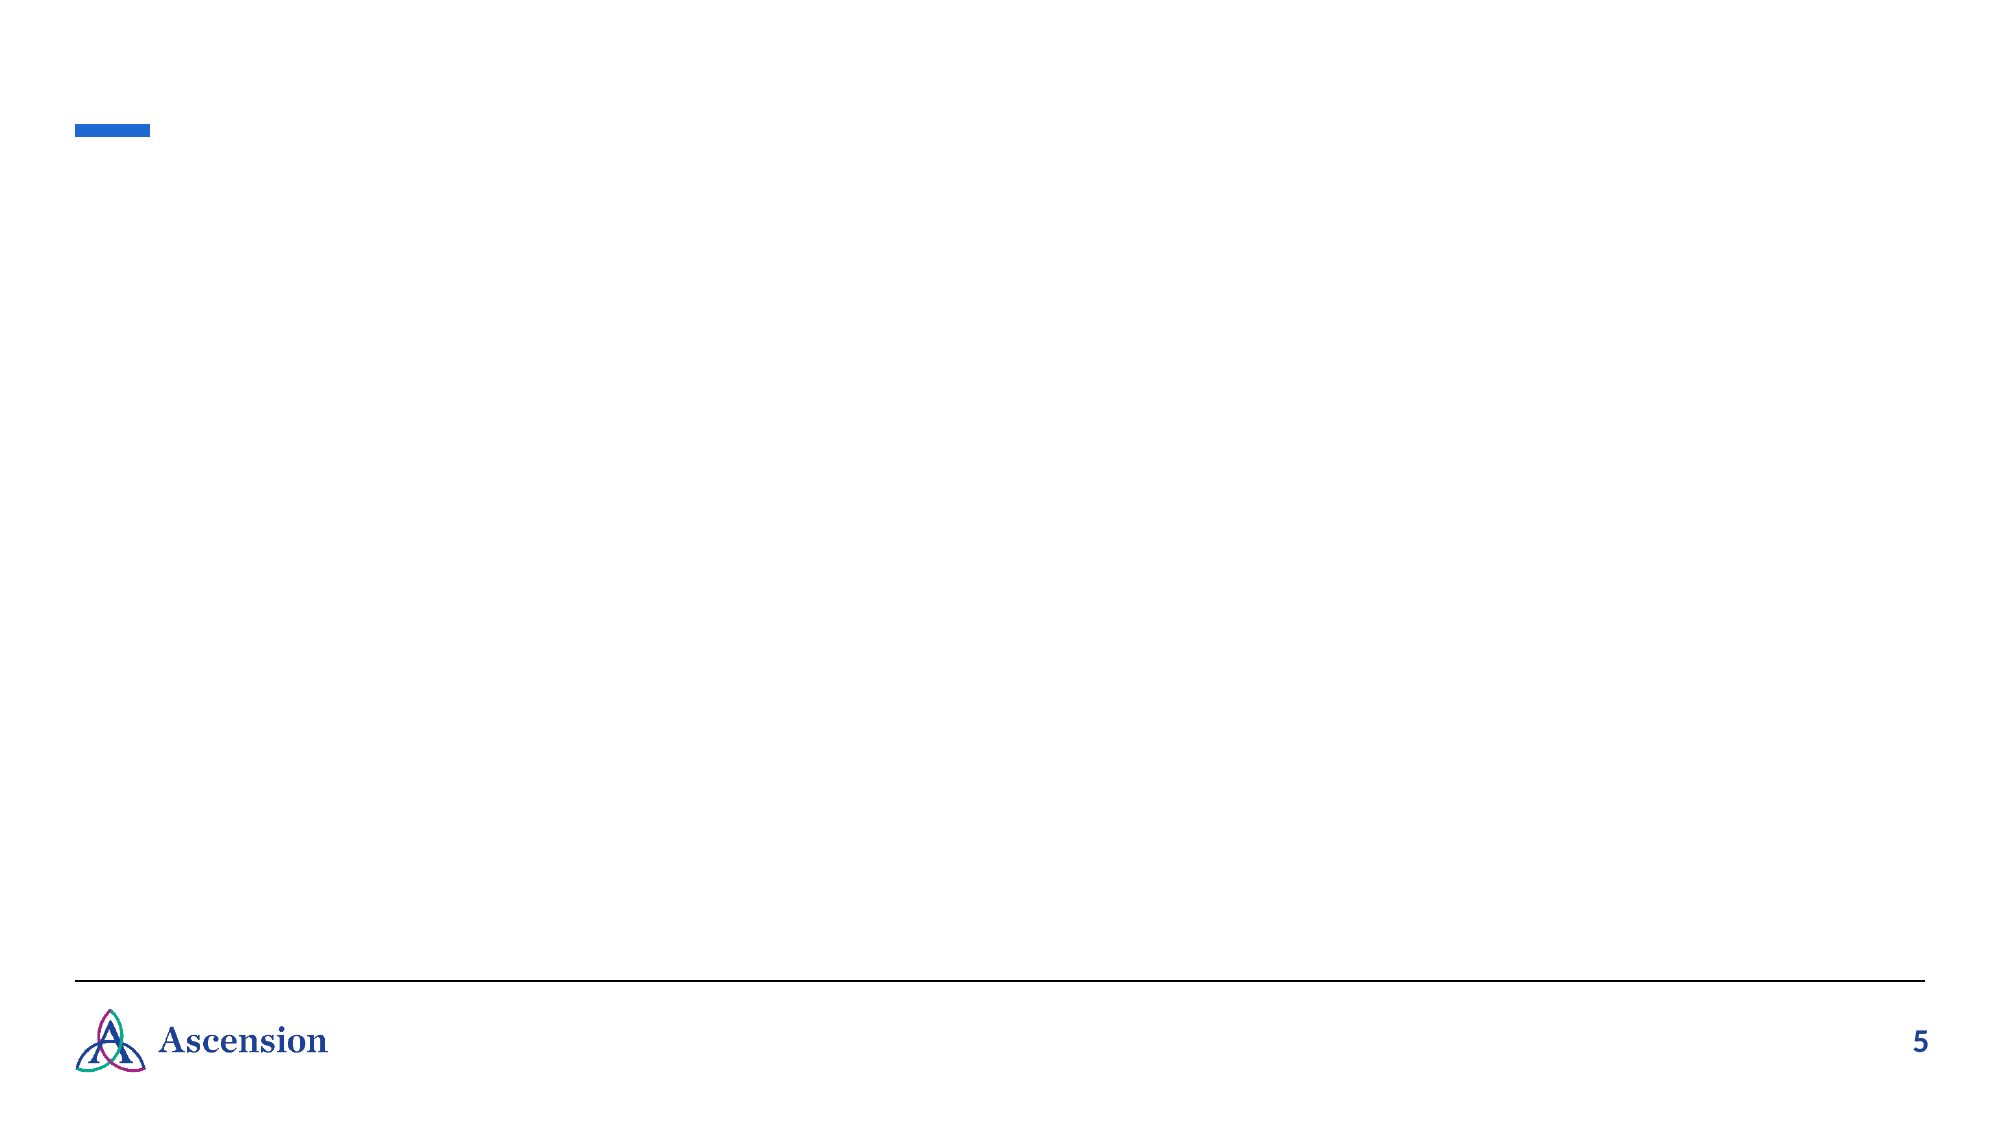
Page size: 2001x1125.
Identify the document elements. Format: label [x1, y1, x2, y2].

picture [37, 970, 365, 1110]
